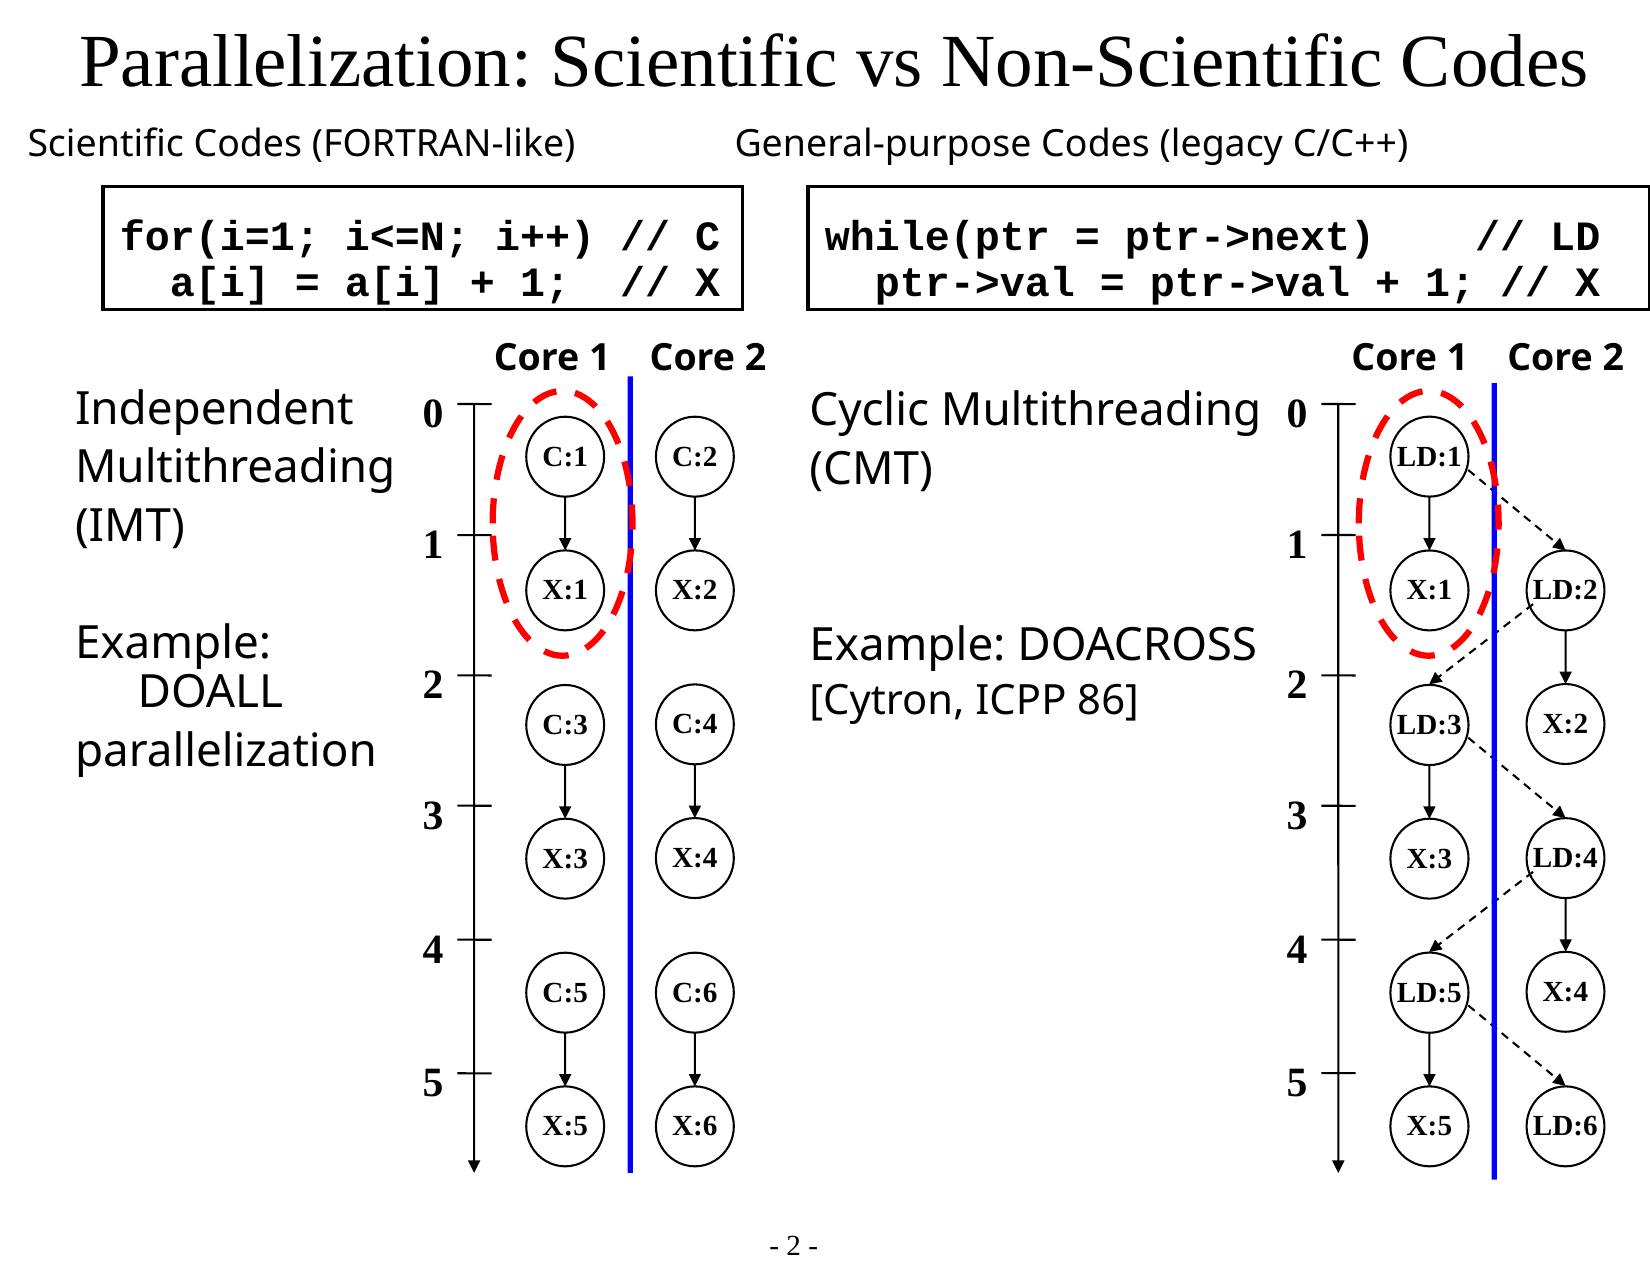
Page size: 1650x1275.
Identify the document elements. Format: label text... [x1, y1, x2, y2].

text_box [1429, 671, 1445, 685]
text_box X:3 [1390, 818, 1469, 899]
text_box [1269, 1052, 1356, 1116]
text_box [1559, 898, 1572, 951]
text_box [1559, 630, 1572, 684]
text_box [1423, 765, 1436, 818]
text_box X:2 [1526, 684, 1605, 764]
text_box while(ptr = ptr->next) // LD ptr->val = ptr->val + 1; // X [808, 186, 1650, 310]
text_box LD:6 [1526, 1086, 1605, 1167]
text_box Independent Multithreading (IMT) Example: DOALL parallelization [58, 376, 400, 785]
text_box for(i=1; i<=N; i++) // C a[i] = a[i] + 1; // X [103, 186, 743, 310]
text_box Cyclic Multithreading (CMT) Example: DOACROSS [Cytron, ICPP 86] [792, 377, 1293, 732]
text_box Core 1 [1332, 329, 1487, 387]
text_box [1269, 382, 1356, 447]
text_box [1269, 784, 1356, 849]
text_box [1552, 537, 1566, 551]
text_box X:4 [1526, 951, 1605, 1032]
text_box [1423, 1033, 1436, 1086]
text_box [1429, 939, 1445, 953]
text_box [405, 329, 787, 1174]
text_box [1552, 805, 1566, 819]
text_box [1269, 513, 1356, 578]
text_box Core 2 [1487, 329, 1644, 387]
text_box LD:5 [1390, 952, 1469, 1033]
title Parallelization: Scientific vs Non-Scientific Codes [62, 13, 1650, 100]
text_box [1358, 390, 1499, 656]
text_box [1552, 1073, 1566, 1086]
text_box X:5 [1390, 1086, 1469, 1167]
text_box Scientific Codes (FORTRAN-like) [10, 115, 717, 173]
text_box LD:3 [1390, 684, 1469, 766]
text_box LD:4 [1526, 818, 1605, 899]
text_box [1269, 918, 1356, 983]
text_box [1332, 1124, 1345, 1173]
text_box General-purpose Codes (legacy C/C++) [717, 115, 1552, 173]
text_box LD:2 [1526, 550, 1605, 631]
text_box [1269, 654, 1356, 718]
